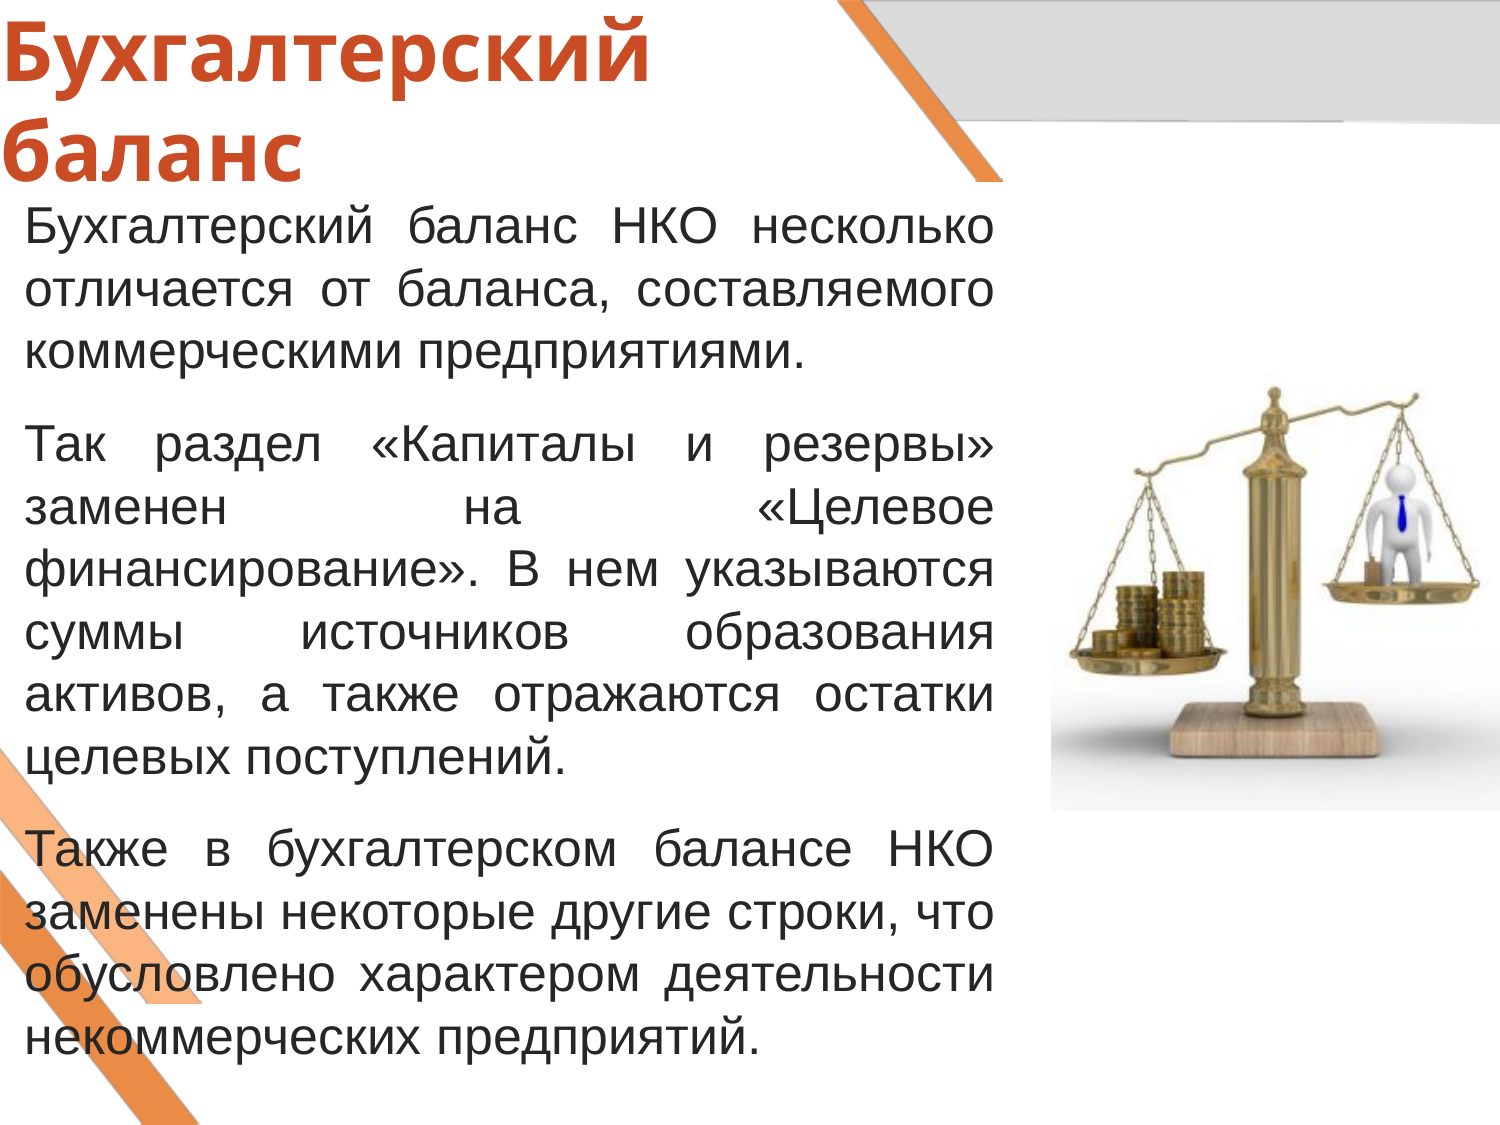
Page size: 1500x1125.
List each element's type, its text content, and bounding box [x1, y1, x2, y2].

text_box Бухгалтерский баланс НКО несколько отличается от баланса, составляемого коммерческими предприятиями. Так раздел «Капиталы и резервы» заменен на «Целевое финансирование». В нем указываются суммы источников образования активов, а также отражаются остатки целевых поступлений. Также в бухгалтерском балансе НКО заменены некоторые другие строки, что обусловлено характером деятельности некоммерческих предприятий. [0, 184, 1012, 1125]
picture [1050, 361, 1500, 811]
picture [837, 0, 1500, 182]
text_box Бухгалтерский баланс [0, 54, 939, 142]
